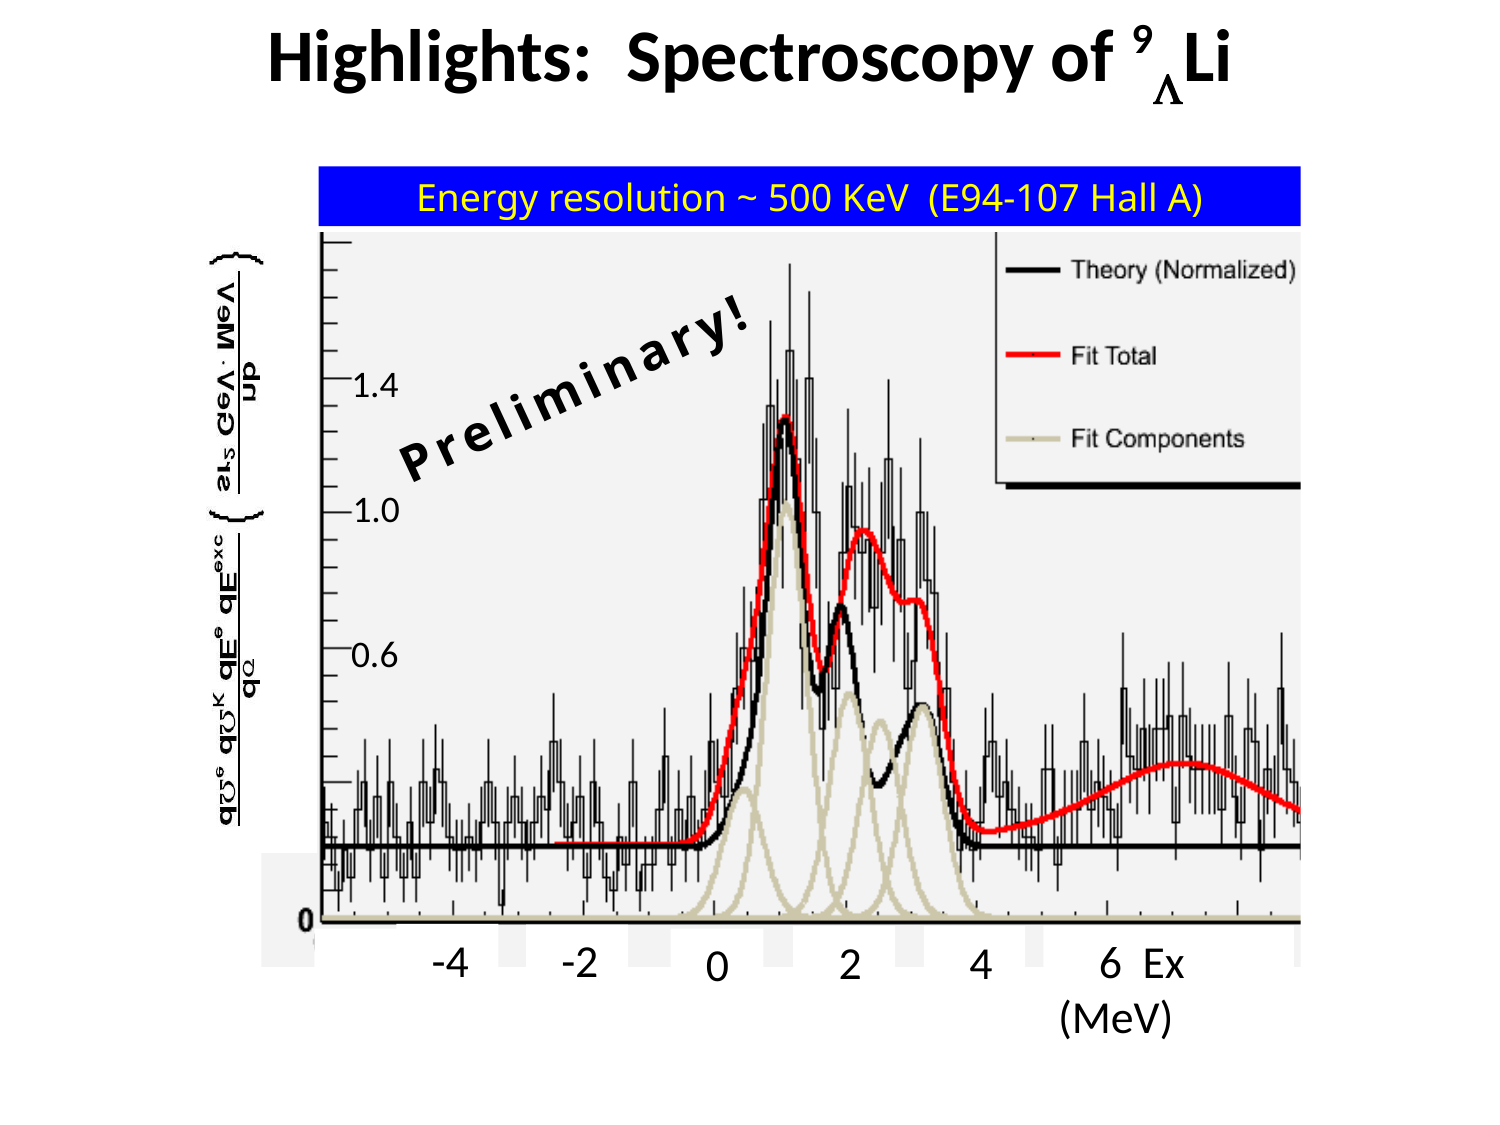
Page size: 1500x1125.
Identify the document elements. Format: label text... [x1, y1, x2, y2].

text_box Energy resolution ~ 500 KeV (E94-107 Hall A) [318, 166, 1301, 222]
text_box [198, 222, 1301, 1053]
title Highlights: Spectroscopy of 9Li [0, 0, 1500, 120]
